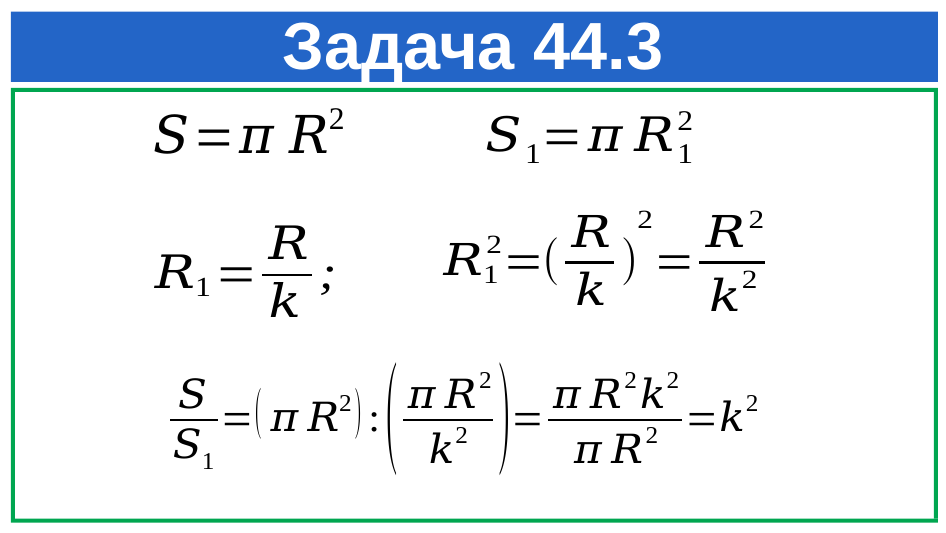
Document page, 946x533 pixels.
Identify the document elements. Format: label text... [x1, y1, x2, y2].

text_box [47, 103, 898, 301]
title Задача 44.3 [10, 0, 936, 92]
